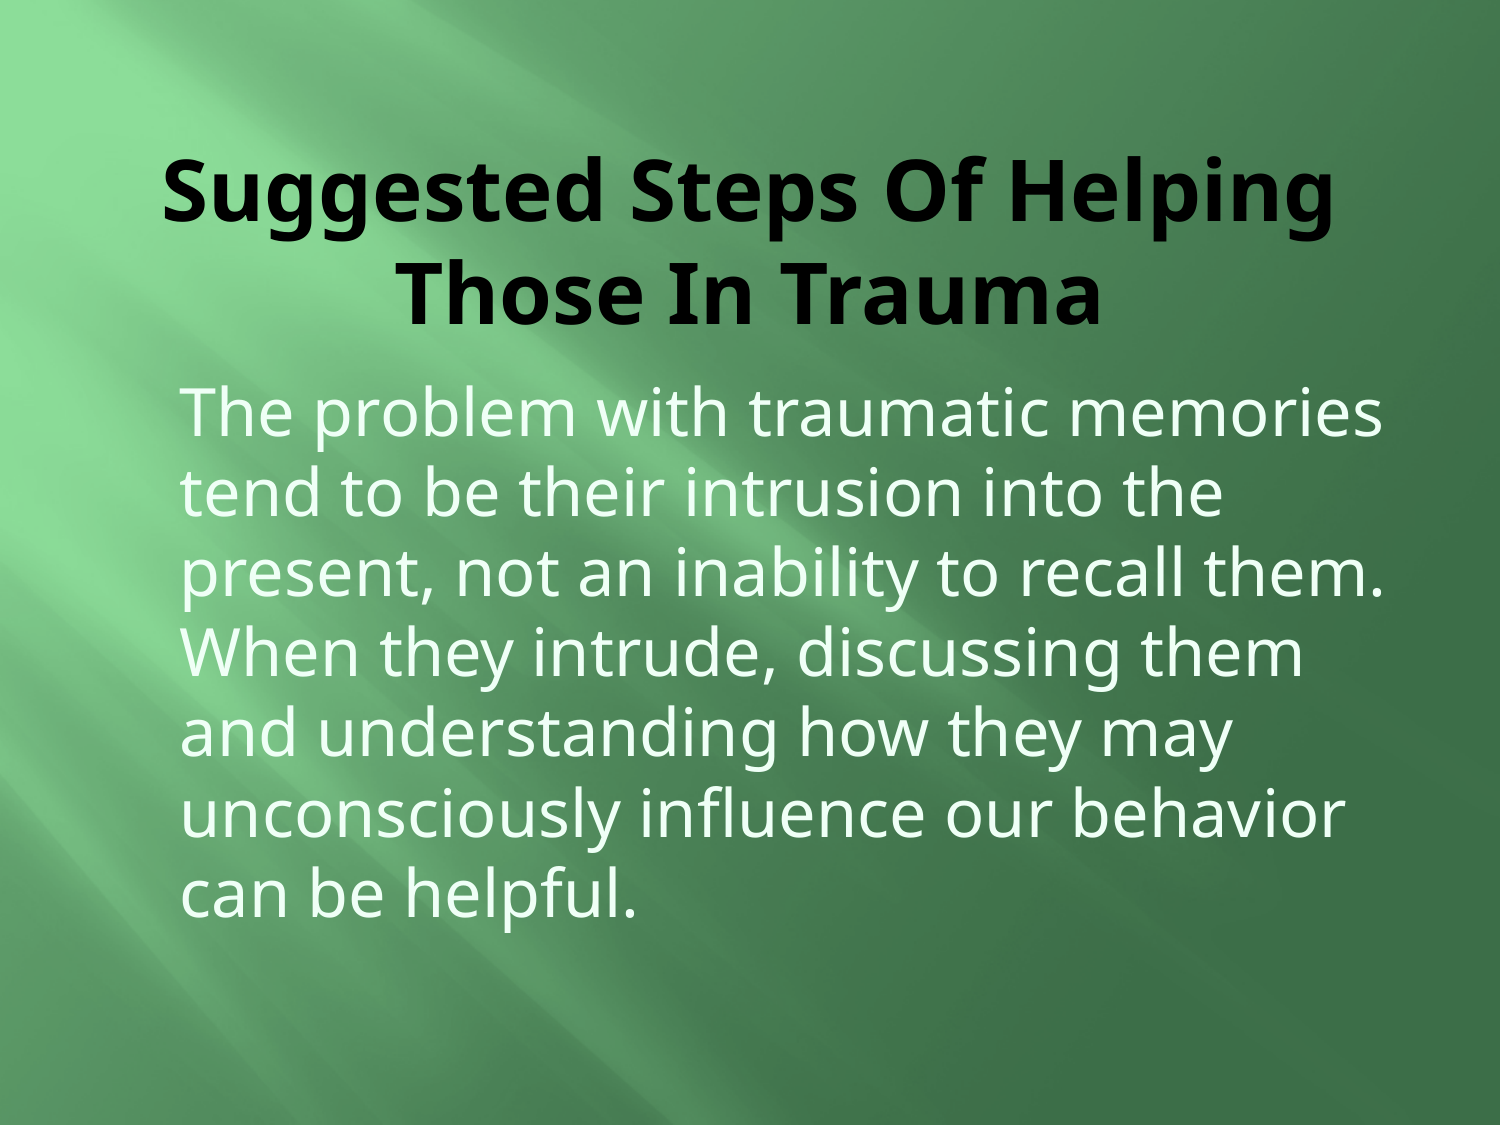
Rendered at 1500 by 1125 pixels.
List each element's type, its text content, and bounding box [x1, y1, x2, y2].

title Suggested Steps Of Helping Those In Trauma [75, 115, 1425, 362]
list The problem with traumatic memories tend to be their intrusion into the present, not an inability to recall them. When they intrude, discussing them and understanding how they may unconsciously influence our behavior can be helpful. [75, 362, 1425, 1088]
